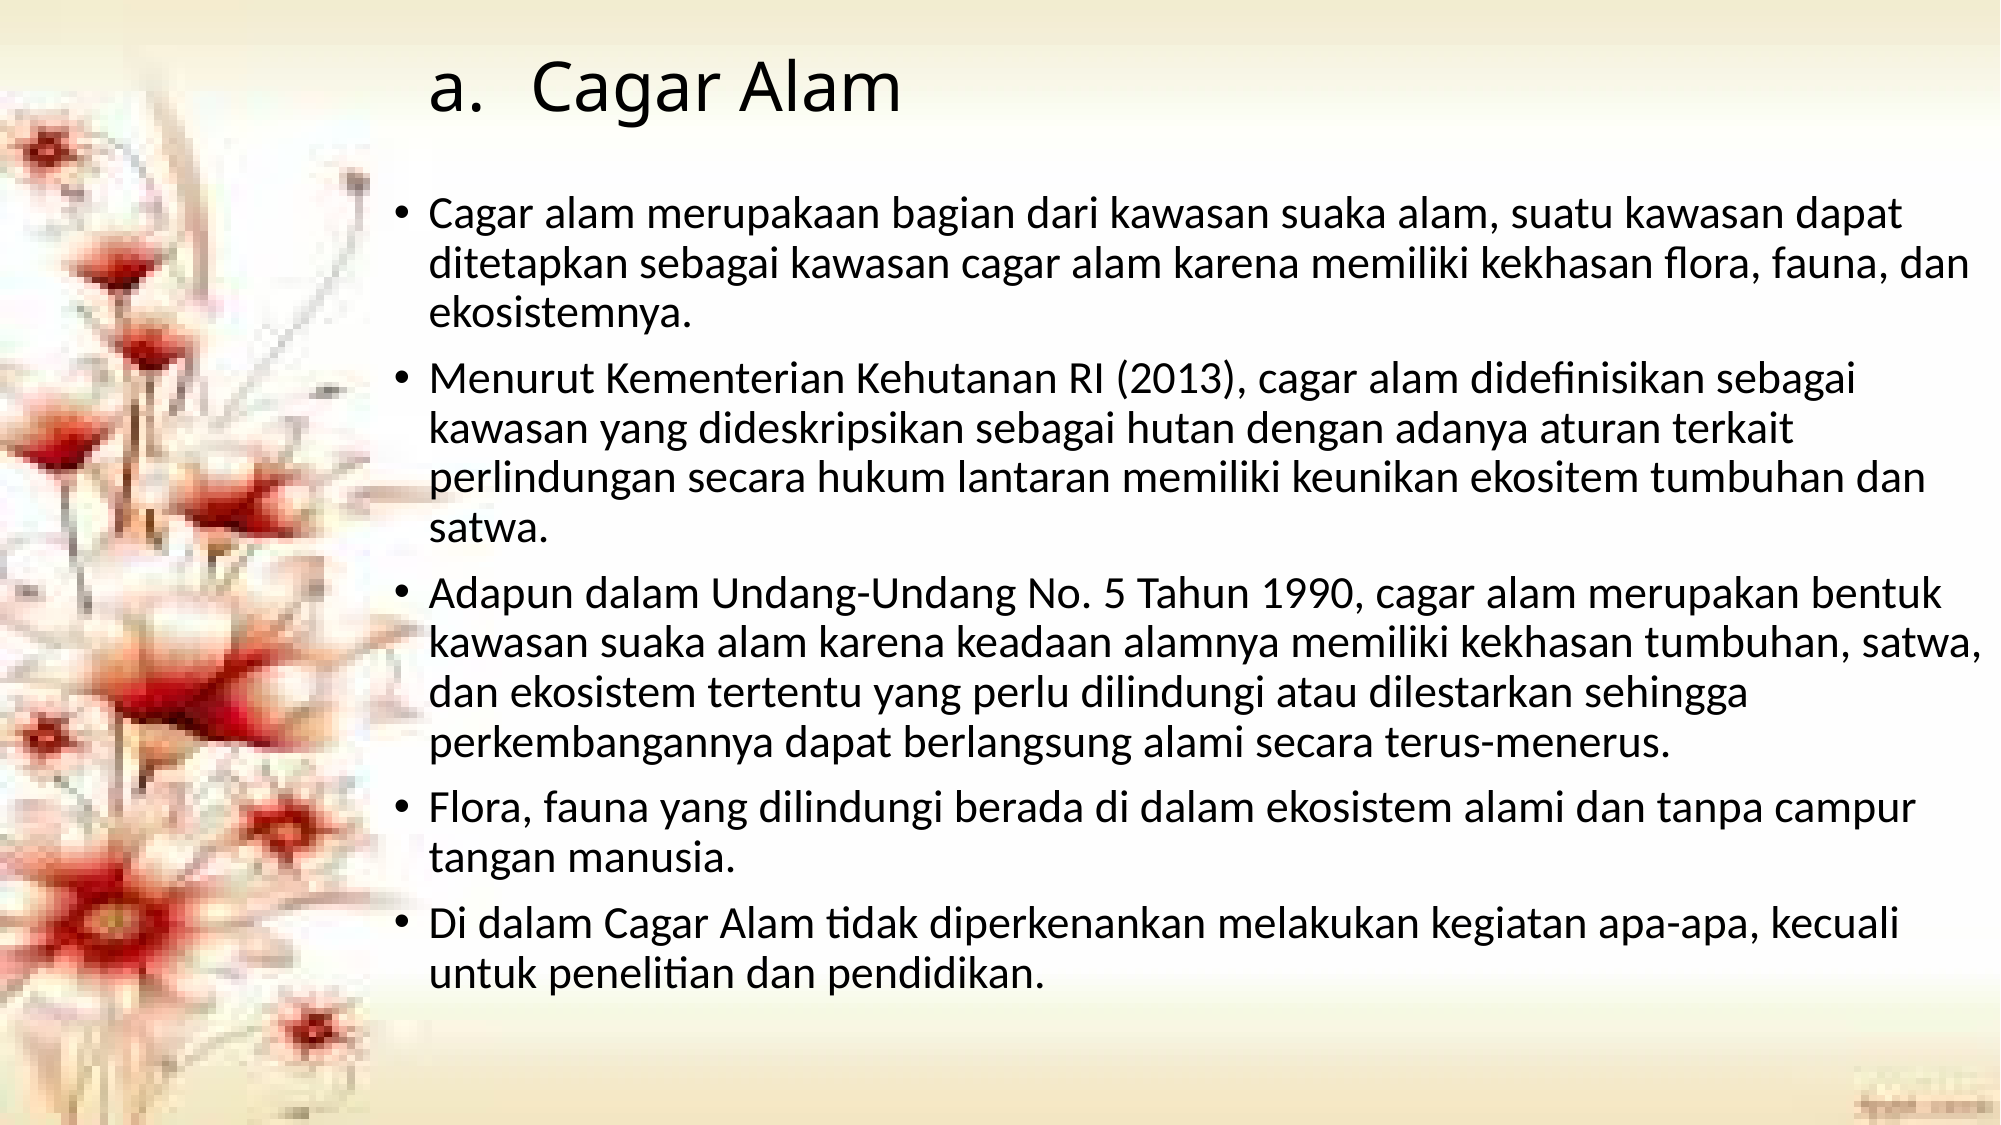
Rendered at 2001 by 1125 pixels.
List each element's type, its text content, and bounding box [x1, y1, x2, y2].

list Cagar alam merupakaan bagian dari kawasan suaka alam, suatu kawasan dapat ditetapkan sebagai kawasan cagar alam karena memiliki kekhasan flora, fauna, dan ekosistemnya. Menurut Kementerian Kehutanan RI (2013), cagar alam didefinisikan sebagai kawasan yang dideskripsikan sebagai hutan dengan adanya aturan terkait perlindungan secara hukum lantaran memiliki keunikan ekositem tumbuhan dan satwa. Adapun dalam Undang-Undang No. 5 Tahun 1990, cagar alam merupakan bentuk kawasan suaka alam karena keadaan alamnya memiliki kekhasan tumbuhan, satwa, dan ekosistem tertentu yang perlu dilindungi atau dilestarkan sehingga perkembangannya dapat berlangsung alami secara terus-menerus. Flora, fauna yang dilindungi berada di dalam ekosistem alami dan tanpa campur tangan manusia. Di dalam Cagar Alam tidak diperkenankan melakukan kegiatan apa-apa, kecuali untuk penelitian dan pendidikan. [378, 181, 2000, 1014]
title Cagar Alam [413, 44, 2000, 135]
picture [0, 0, 2001, 1125]
